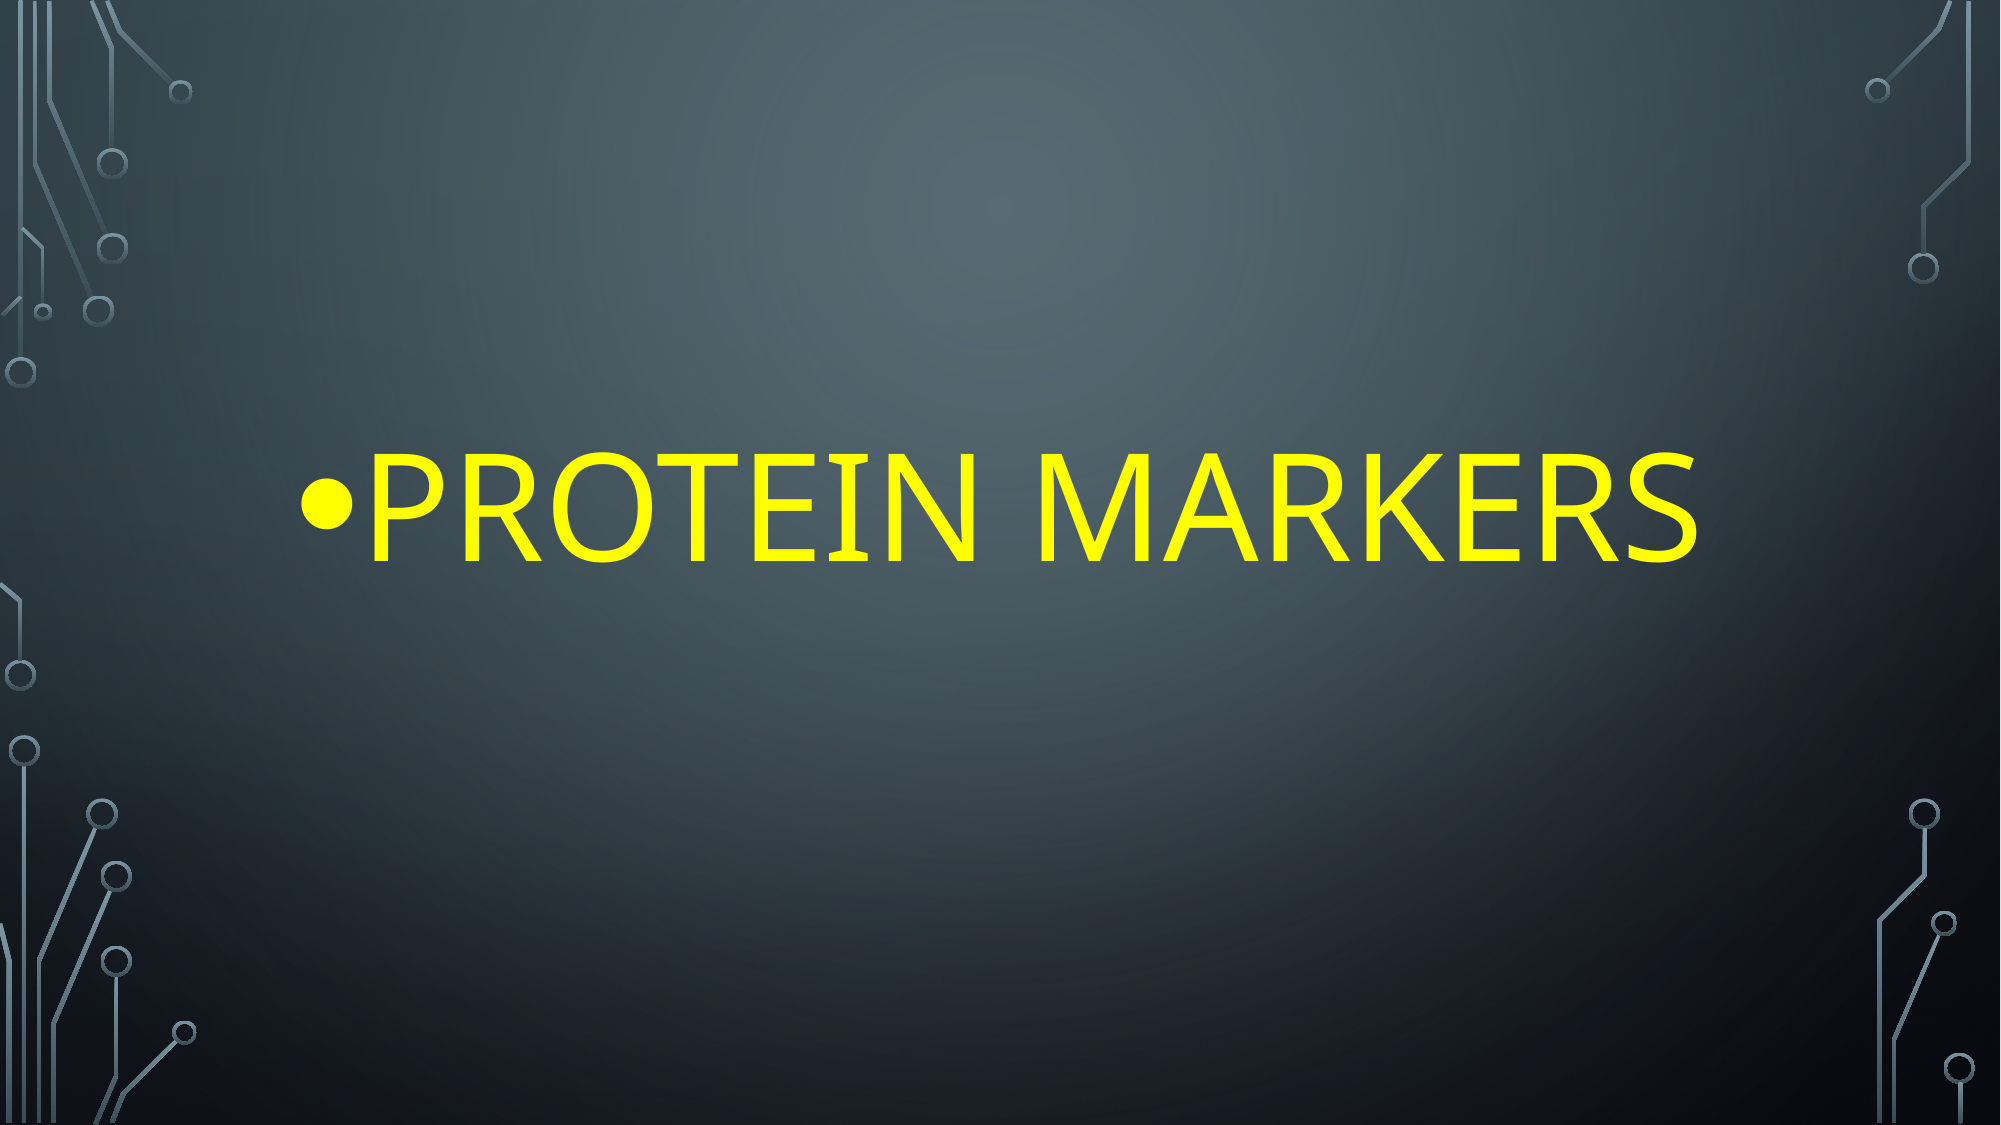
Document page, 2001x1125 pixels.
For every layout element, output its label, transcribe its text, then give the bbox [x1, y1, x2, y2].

list PROTEIN MARKERS [187, 167, 1813, 950]
